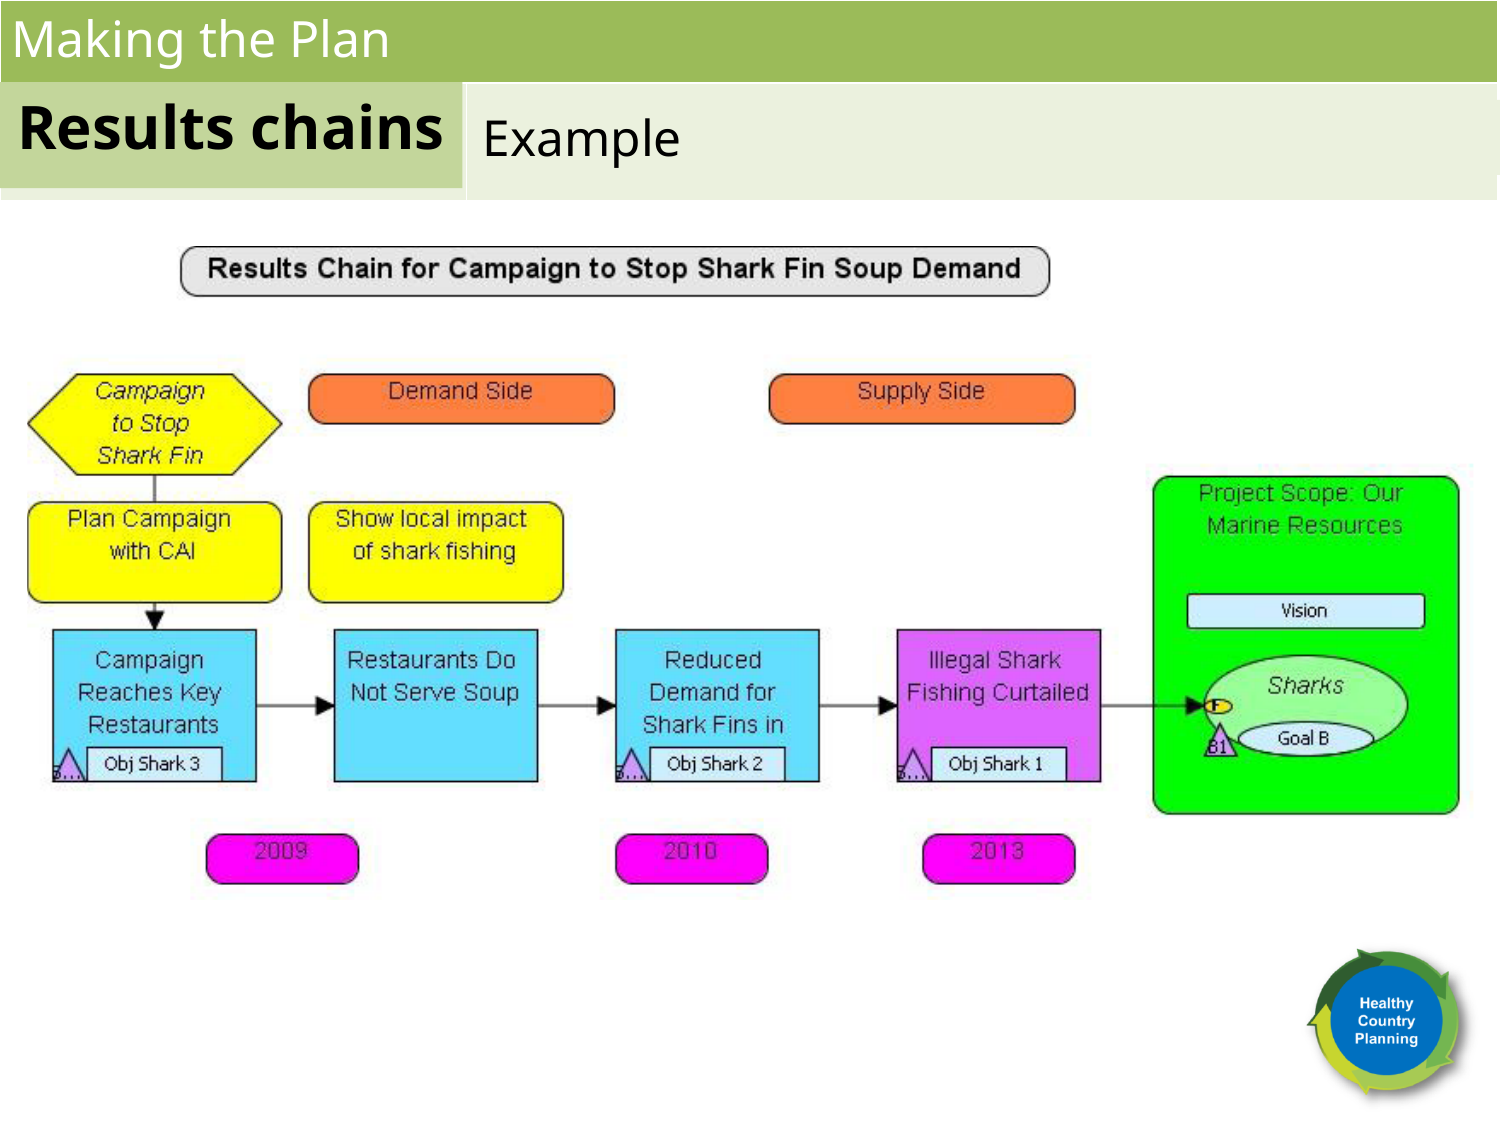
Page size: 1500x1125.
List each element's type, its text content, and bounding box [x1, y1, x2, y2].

picture [1287, 937, 1498, 1125]
picture [27, 246, 1476, 901]
list Making the Plan [0, 0, 1494, 76]
list Example [467, 99, 1500, 175]
list Results chains [0, 82, 463, 189]
